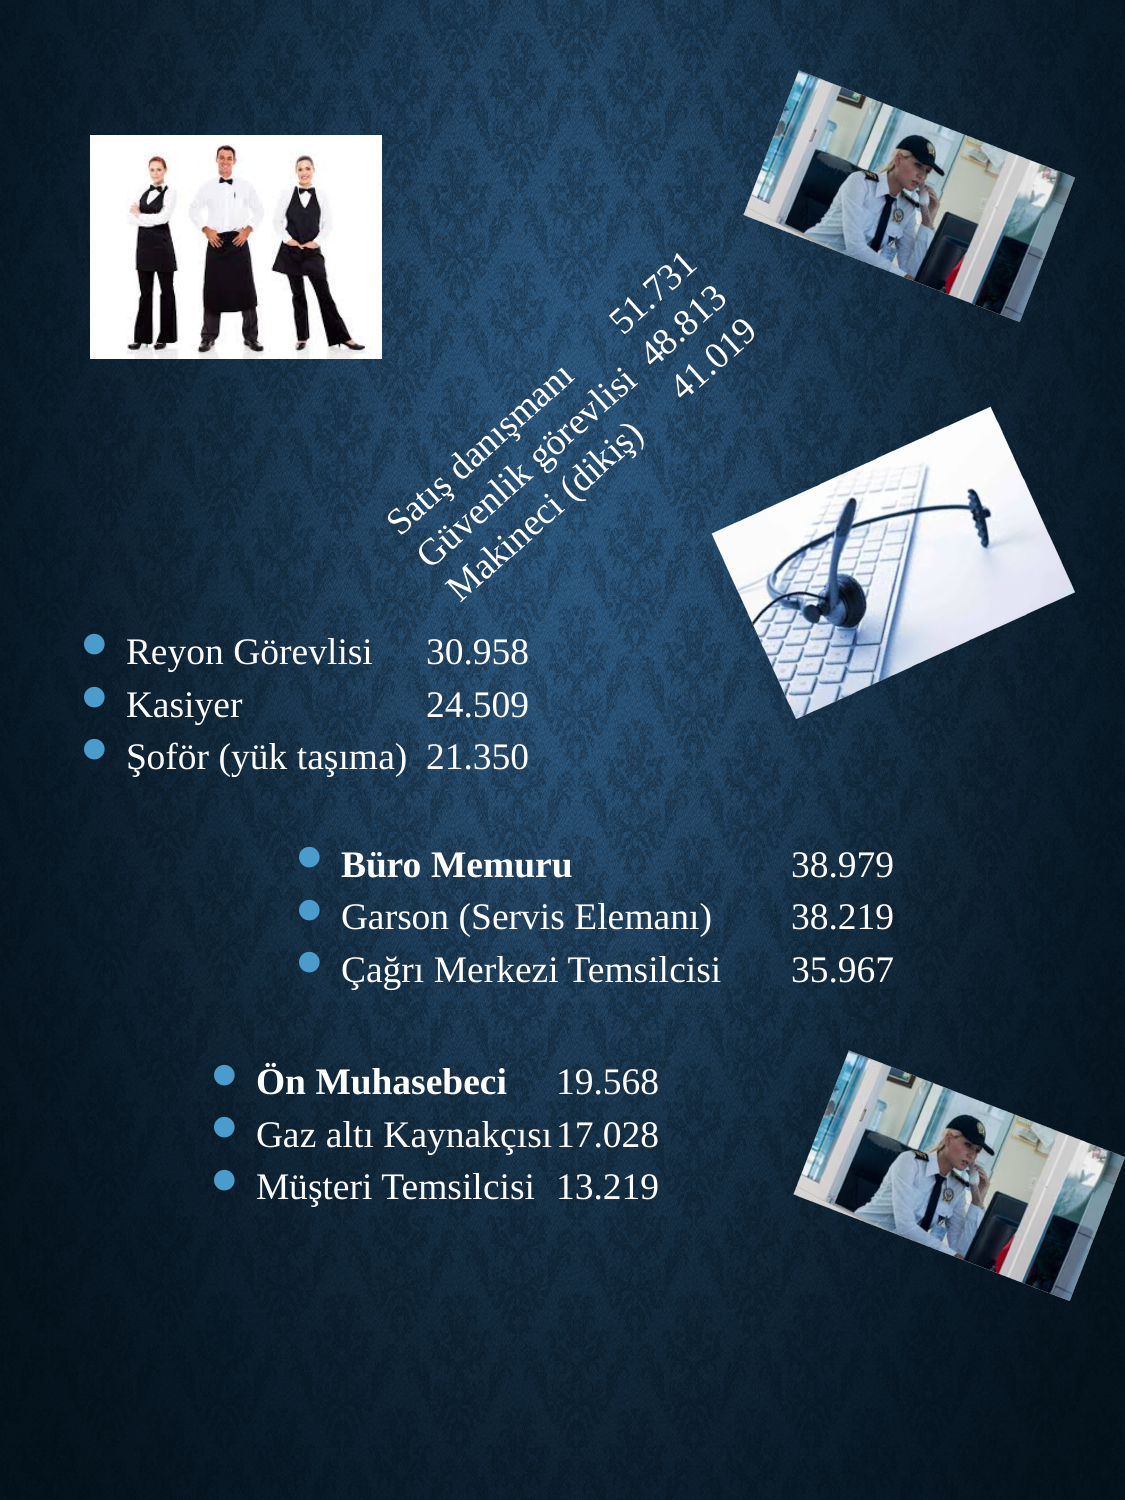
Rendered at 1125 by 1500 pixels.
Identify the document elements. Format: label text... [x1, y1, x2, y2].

text_box Reyon Görevlisi 30.958 Kasiyer 24.509 Şoför (yük taşıma) 21.350 [66, 619, 844, 785]
picture [794, 1051, 1124, 1300]
text_box Büro Memuru 38.979 Garson (Servis Elemanı) 38.219 Çağrı Merkezi Temsilcisi 35.967 [281, 832, 1059, 998]
picture [89, 135, 383, 359]
picture [713, 408, 1074, 718]
picture [744, 71, 1074, 321]
text_box Satış danışmanı 51.731 Güvenlik görevlisi 48.813 Makineci (dikiş) 41.019 [359, 163, 836, 619]
text_box Ön Muhasebeci 19.568 Gaz altı Kaynakçısı 17.028 Müşteri Temsilcisi 13.219 [196, 1049, 894, 1215]
